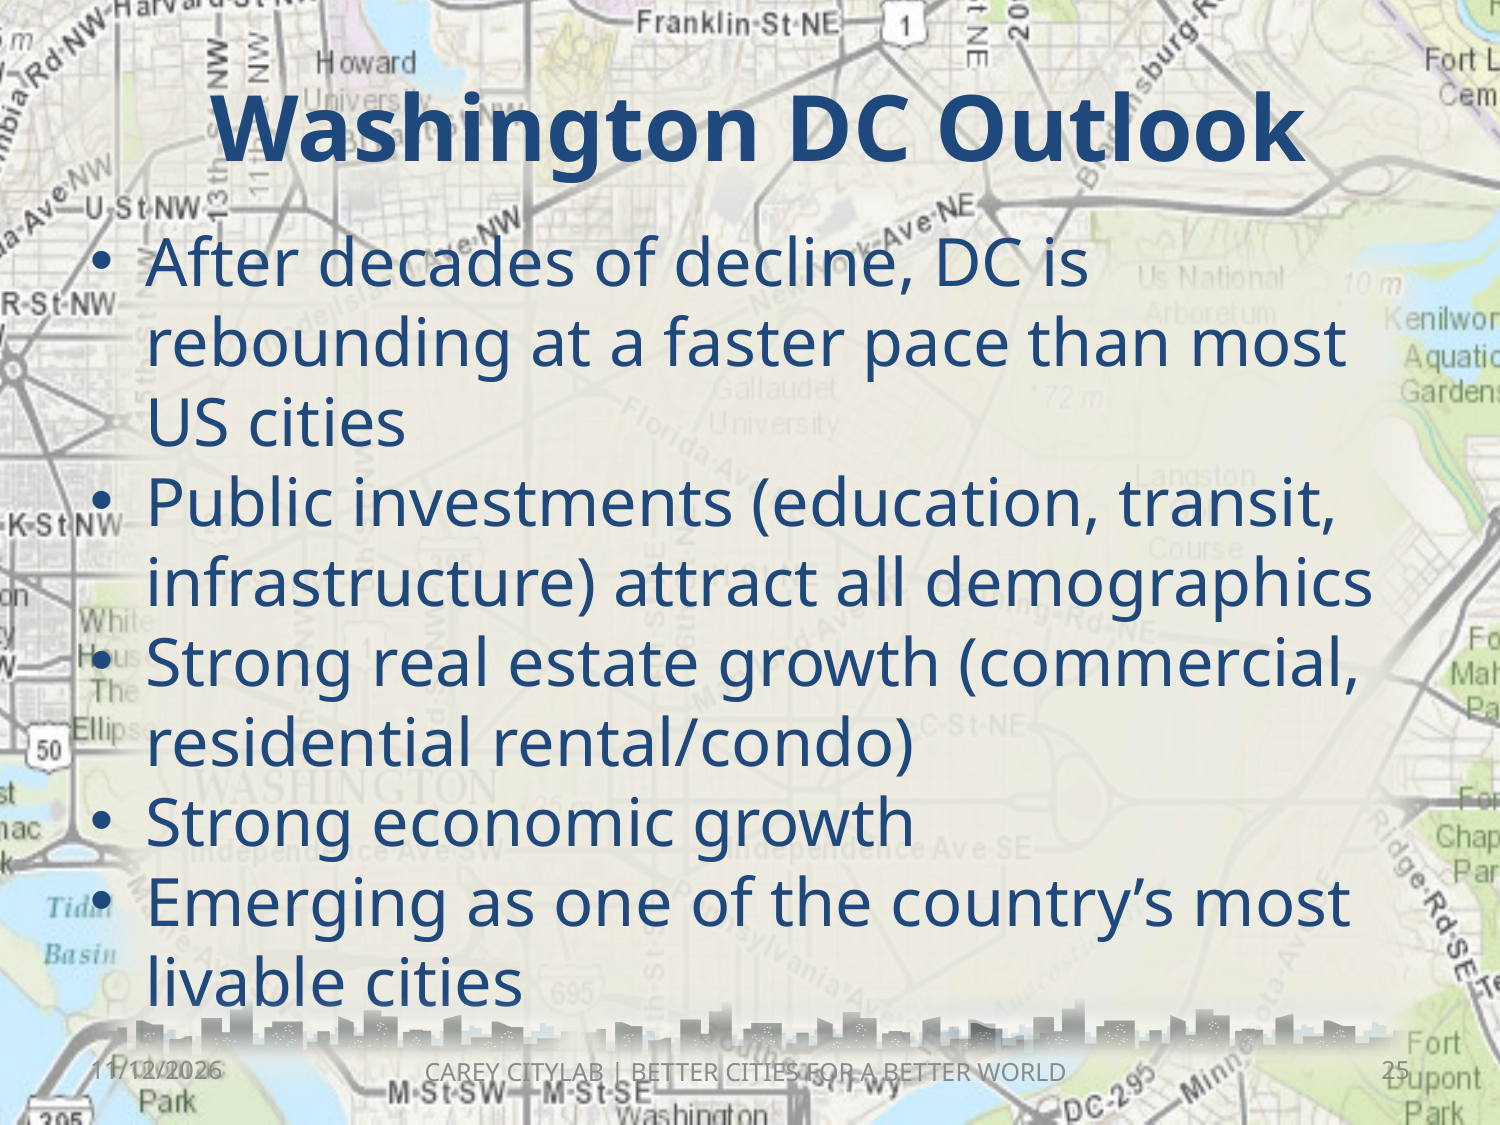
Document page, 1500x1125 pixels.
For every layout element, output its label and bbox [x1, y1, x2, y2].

text_box [89, 991, 1419, 1063]
picture [0, 0, 1500, 1125]
